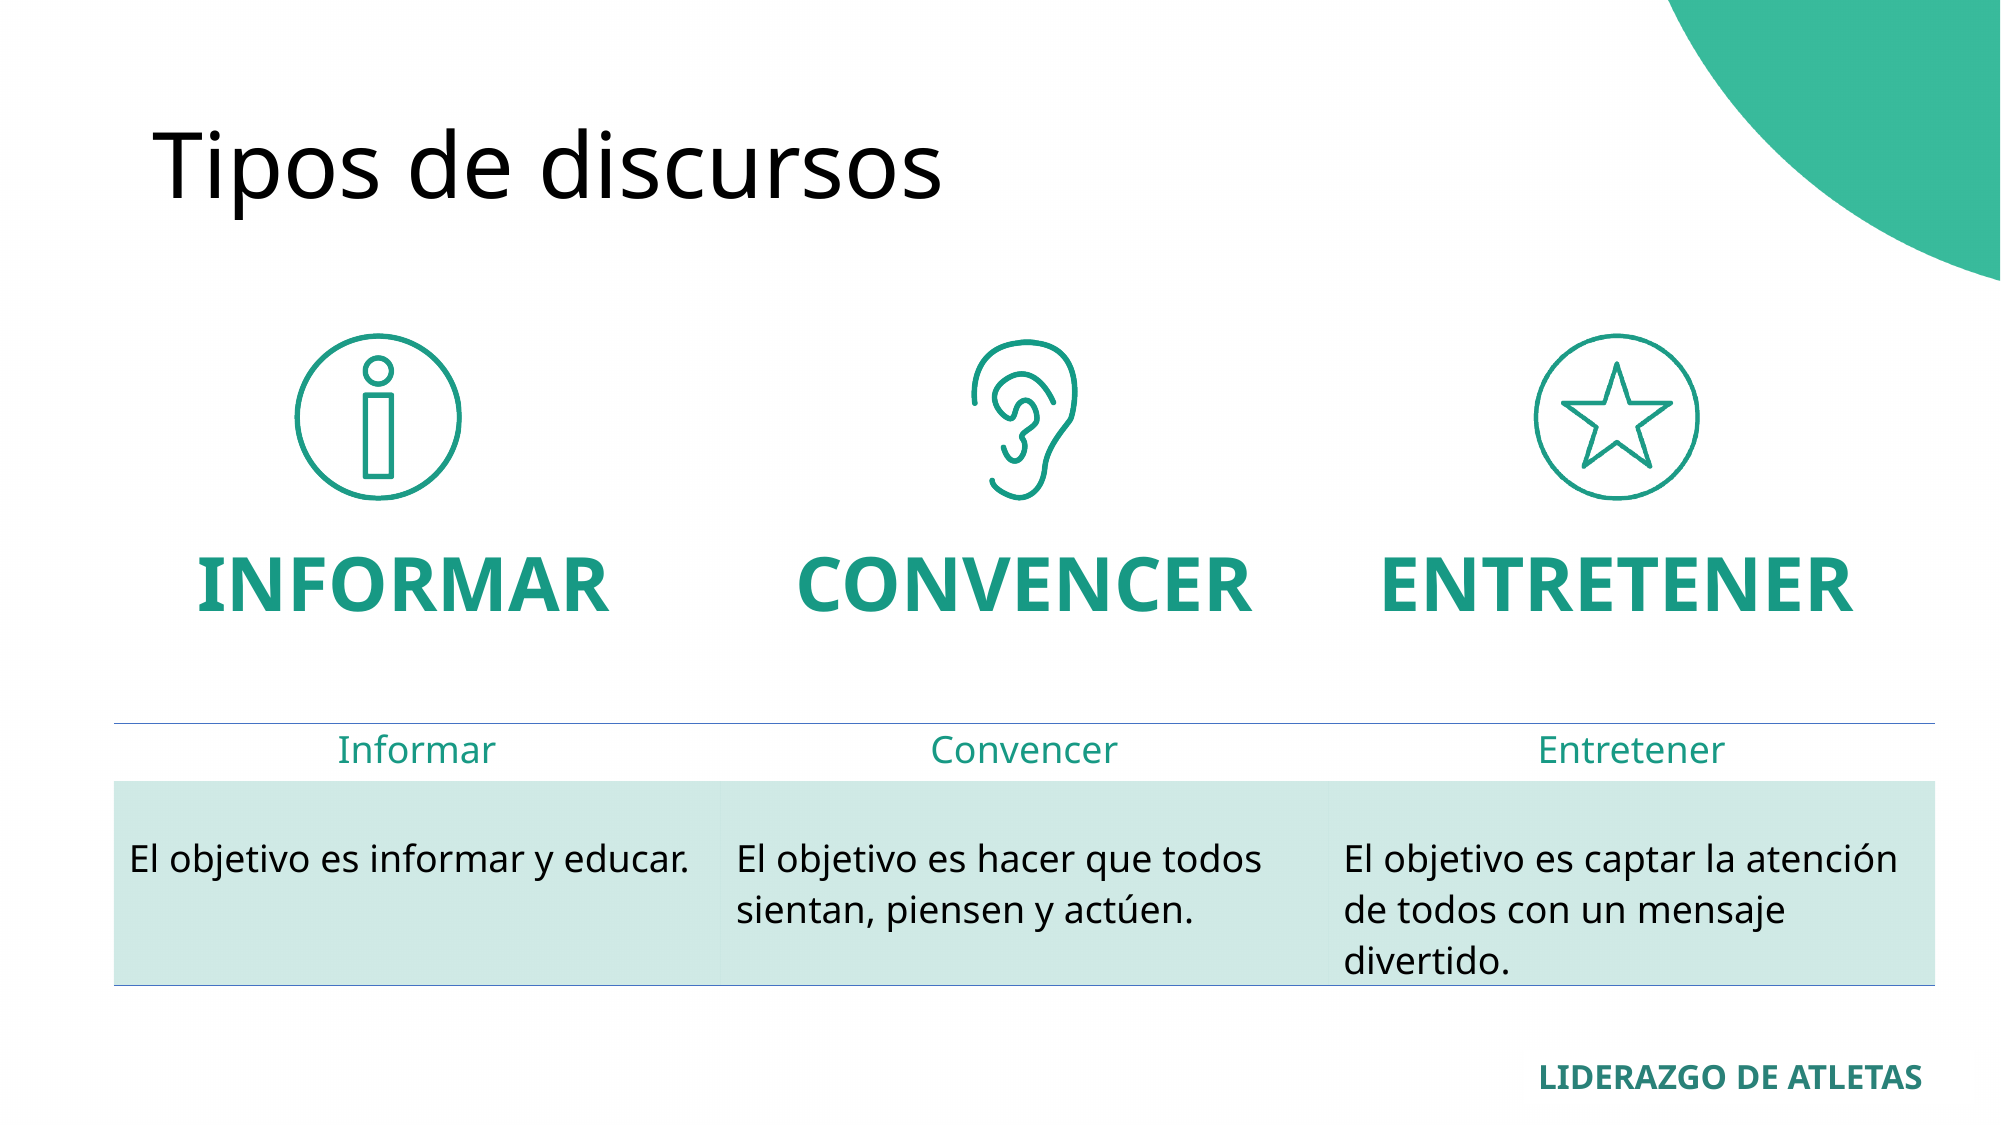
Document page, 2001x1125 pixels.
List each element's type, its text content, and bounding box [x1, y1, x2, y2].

picture [0, 0, 2001, 1125]
table_cell El objetivo es informar y educar. [114, 781, 721, 985]
table_header Convencer [721, 724, 1328, 781]
table_header Informar [114, 724, 721, 781]
table_header Entretener [1328, 724, 1935, 781]
text_box LIDERAZGO DE ATLETAS [1523, 1049, 1975, 1104]
text_box CONVENCER [762, 505, 1287, 663]
title Tipos de discursos [137, 59, 1863, 278]
table_cell El objetivo es hacer que todos sientan, piensen y actúen. [721, 781, 1328, 985]
table_cell El objetivo es captar la atención de todos con un mensaje divertido. [1328, 781, 1935, 985]
text_box ENTRETENER [1354, 505, 1879, 663]
text_box INFORMAR [165, 505, 642, 663]
